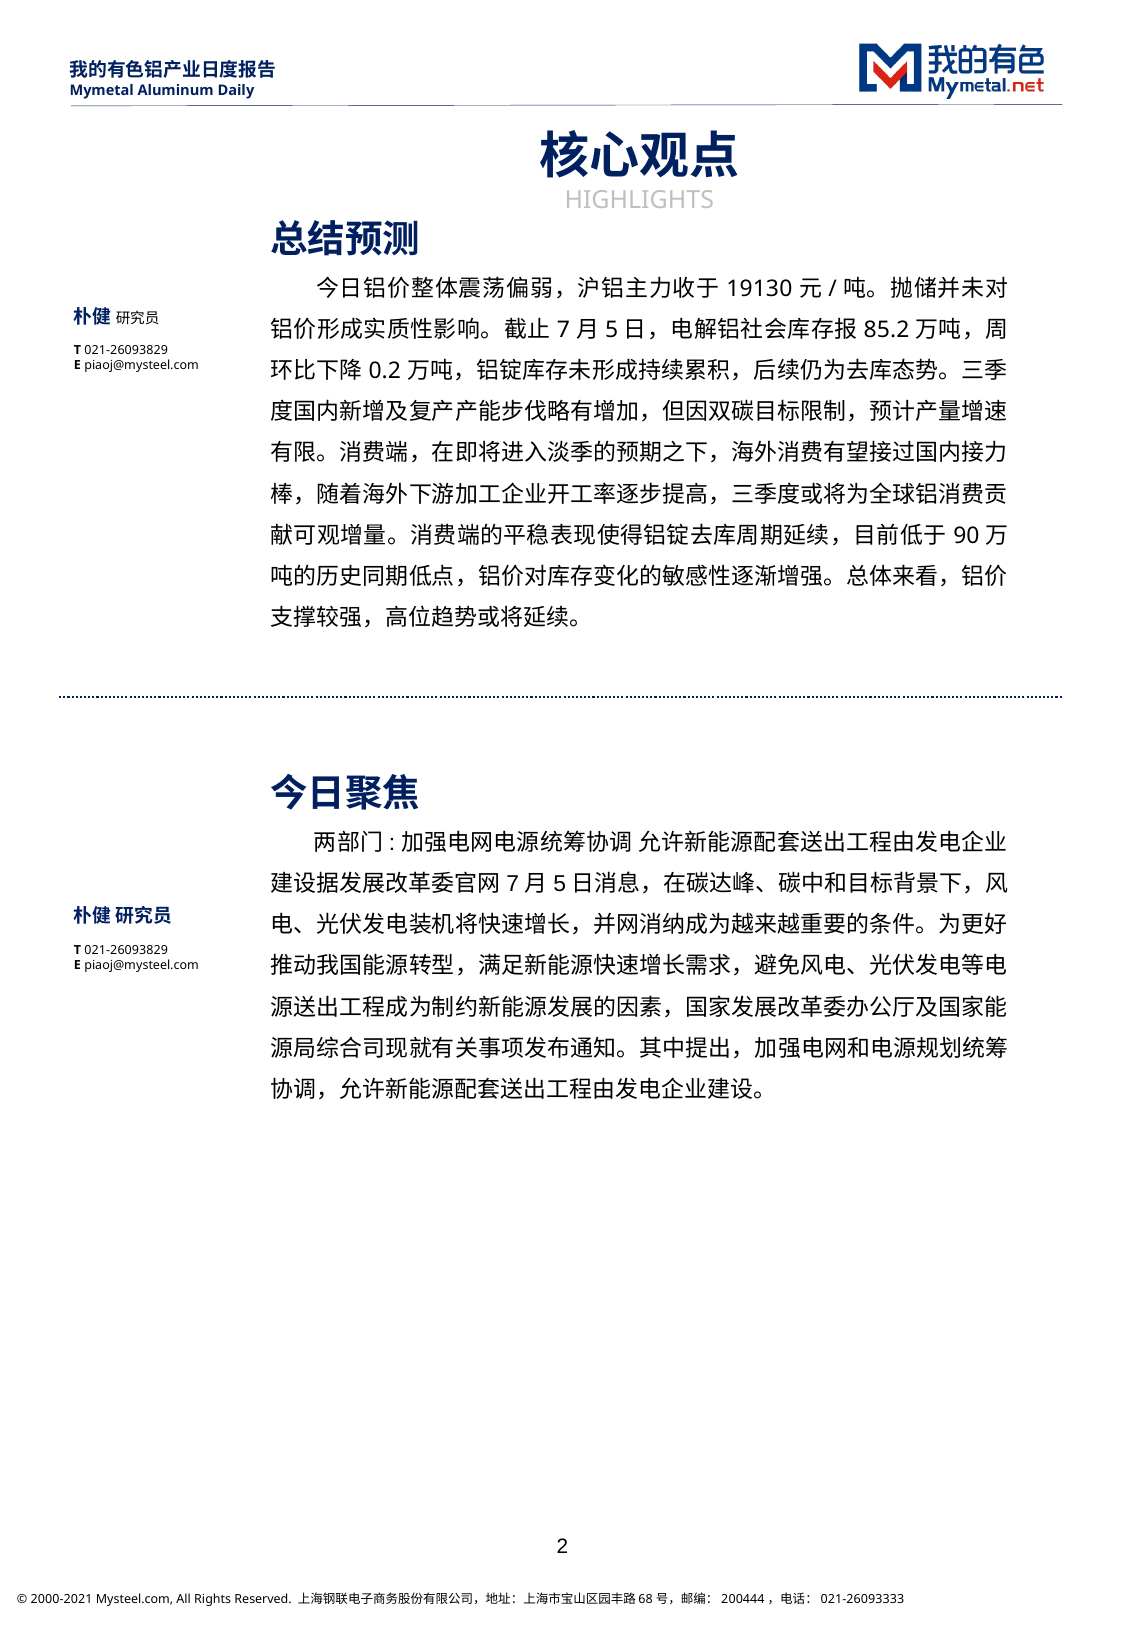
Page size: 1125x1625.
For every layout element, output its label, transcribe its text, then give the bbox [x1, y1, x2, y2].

text_box 今日聚焦 两部门:加强电网电源统筹协调 允许新能源配套送出工程由发电企业建设据发展改革委官网7月5日消息，在碳达峰、碳中和目标背景下，风电、光伏发电装机将快速增长，并网消纳成为越来越重要的条件。为更好推动我国能源转型，满足新能源快速增长需求，避免风电、光伏发电等电源送出工程成为制约新能源发展的因素，国家发展改革委办公厅及国家能源局综合司现就有关事项发布通知。其中提出，加强电网和电源规划统筹协调，允许新能源配套送出工程由发电企业建设。 [255, 739, 1024, 1415]
text_box 总结预测 今日铝价整体震荡偏弱，沪铝主力收于19130元/吨。抛储并未对铝价形成实质性影响。截止7月5日，电解铝社会库存报85.2万吨，周环比下降0.2万吨，铝锭库存未形成持续累积，后续仍为去库态势。三季度国内新增及复产产能步伐略有增加，但因双碳目标限制，预计产量增速有限。消费端，在即将进入淡季的预期之下，海外消费有望接过国内接力棒，随着海外下游加工企业开工率逐步提高，三季度或将为全球铝消费贡献可观增量。消费端的平稳表现使得铝锭去库周期延续，目前低于90万吨的历史同期低点，铝价对库存变化的敏感性逐渐增强。总体来看，铝价支撑较强，高位趋势或将延续。 [255, 184, 1024, 696]
text_box 朴健 研究员 T 021-26093829 E piaoj@mysteel.com [59, 896, 255, 979]
text_box 核心观点 HIGHLIGHTS [255, 116, 1024, 184]
picture [859, 42, 1044, 100]
slide_number 1 [437, 1508, 687, 1584]
text_box 朴健 研究员 T 021-26093829 E piaoj@mysteel.com [59, 297, 268, 380]
